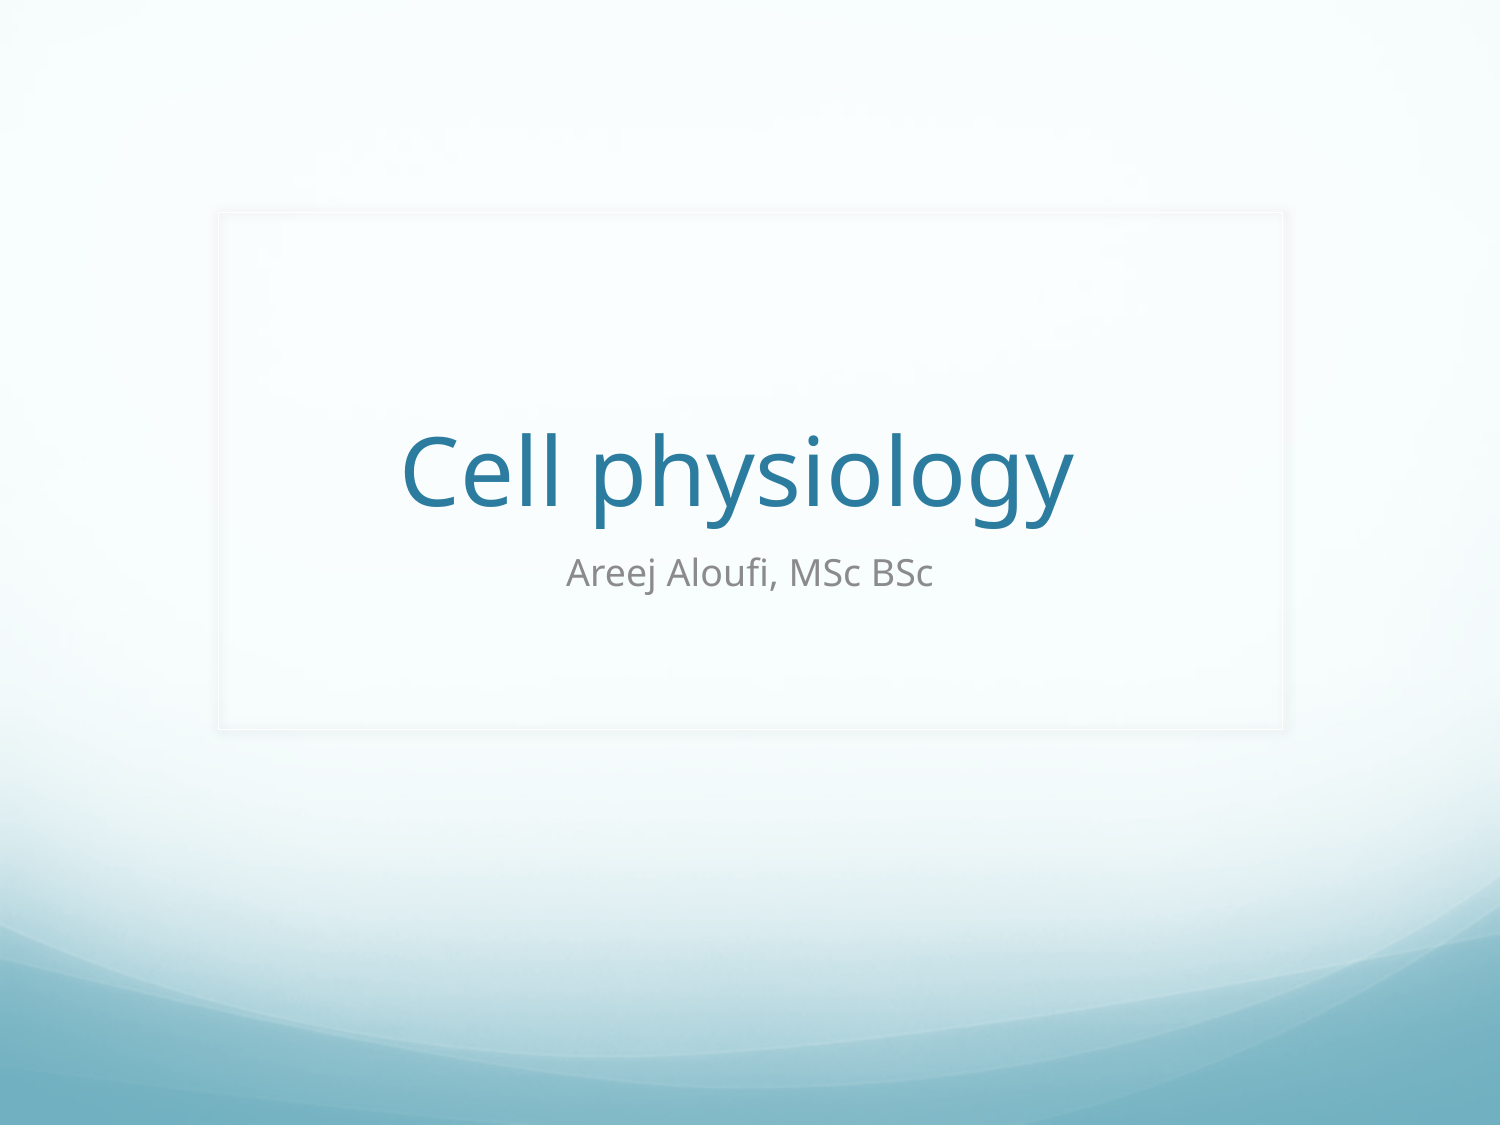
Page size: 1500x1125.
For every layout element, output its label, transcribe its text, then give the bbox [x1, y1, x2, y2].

subtitle Areej Aloufi, MSc BSc [217, 541, 1283, 692]
title Cell physiology [217, 249, 1283, 533]
